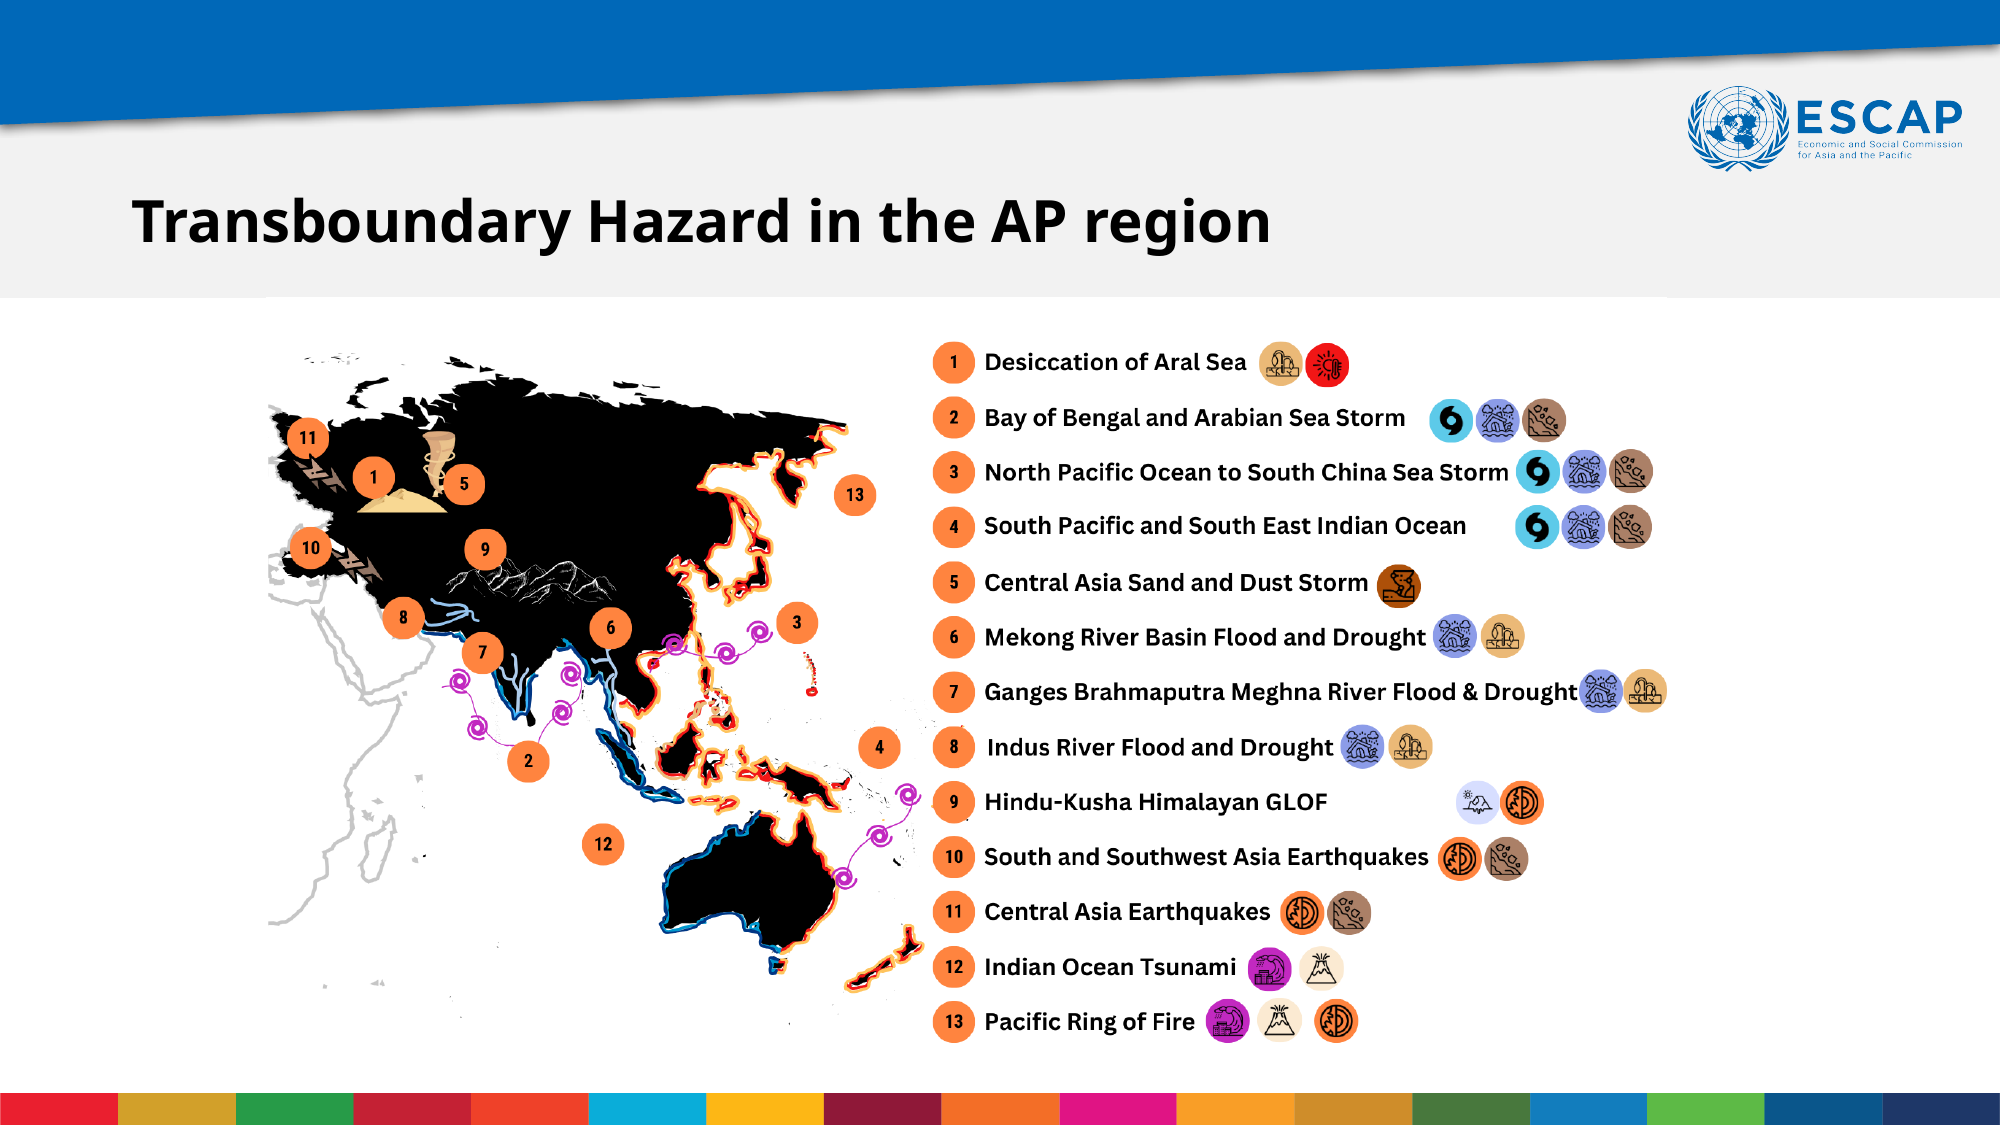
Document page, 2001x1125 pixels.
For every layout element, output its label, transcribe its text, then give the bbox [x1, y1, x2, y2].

picture [707, 1093, 2000, 1125]
picture [1688, 86, 1962, 172]
text_box Transboundary Hazard in the AP region [116, 211, 1817, 317]
text_box [0, 0, 2000, 125]
picture [0, 1093, 588, 1125]
text_box [0, 57, 2000, 299]
picture [266, 297, 1667, 1085]
